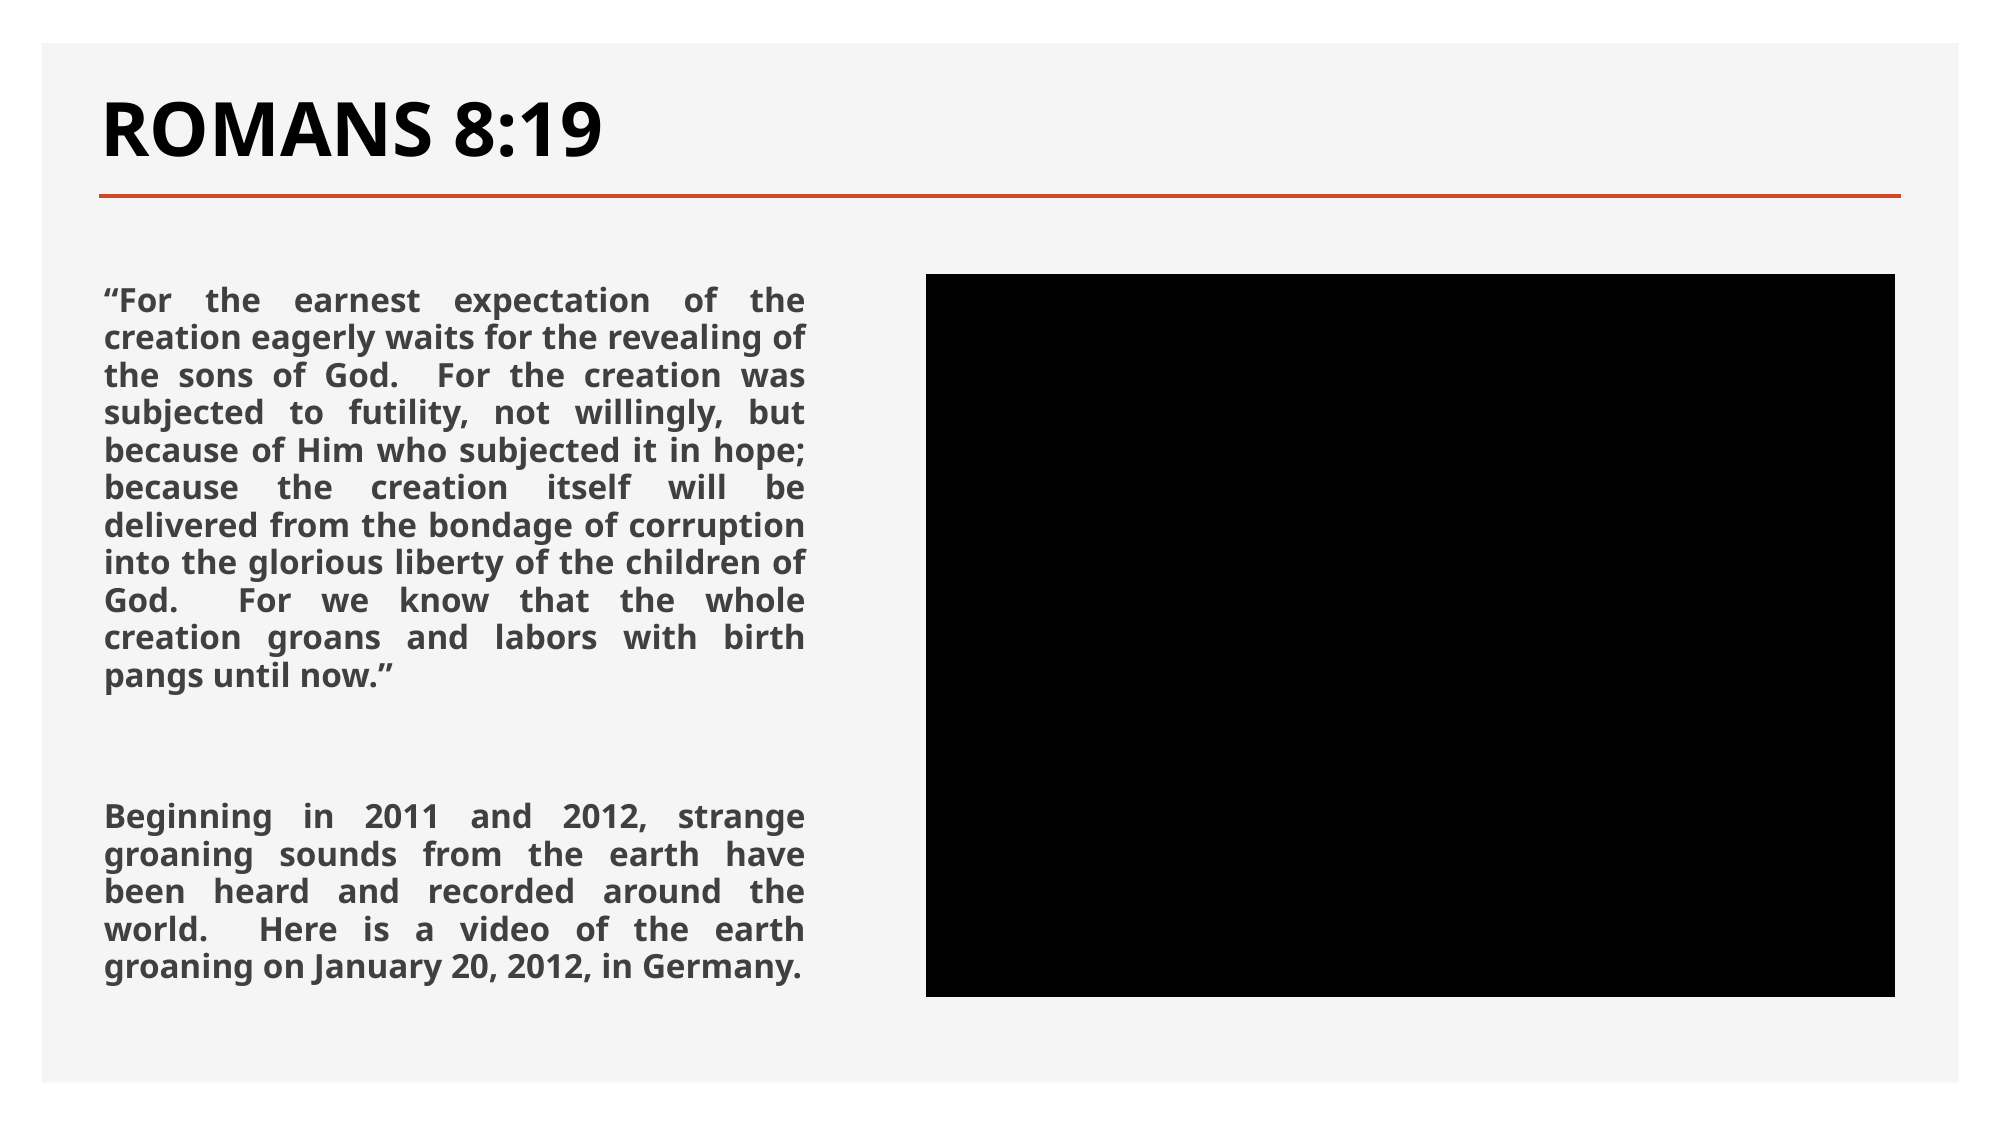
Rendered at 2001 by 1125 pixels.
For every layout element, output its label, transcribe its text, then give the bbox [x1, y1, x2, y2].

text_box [926, 273, 1896, 998]
list “For the earnest expectation of the creation eagerly waits for the revealing of the sons of God. For the creation was subjected to futility, not willingly, but because of Him who subjected it in hope; because the creation itself will be delivered from the bondage of corruption into the glorious liberty of the children of God. For we know that the whole creation groans and labors with birth pangs until now.” Beginning in 2011 and 2012, strange groaning sounds from the earth have been heard and recorded around the world. Here is a video of the earth groaning on January 20, 2012, in Germany. [88, 273, 822, 998]
title ROMANS 8:19 [85, 73, 1214, 179]
